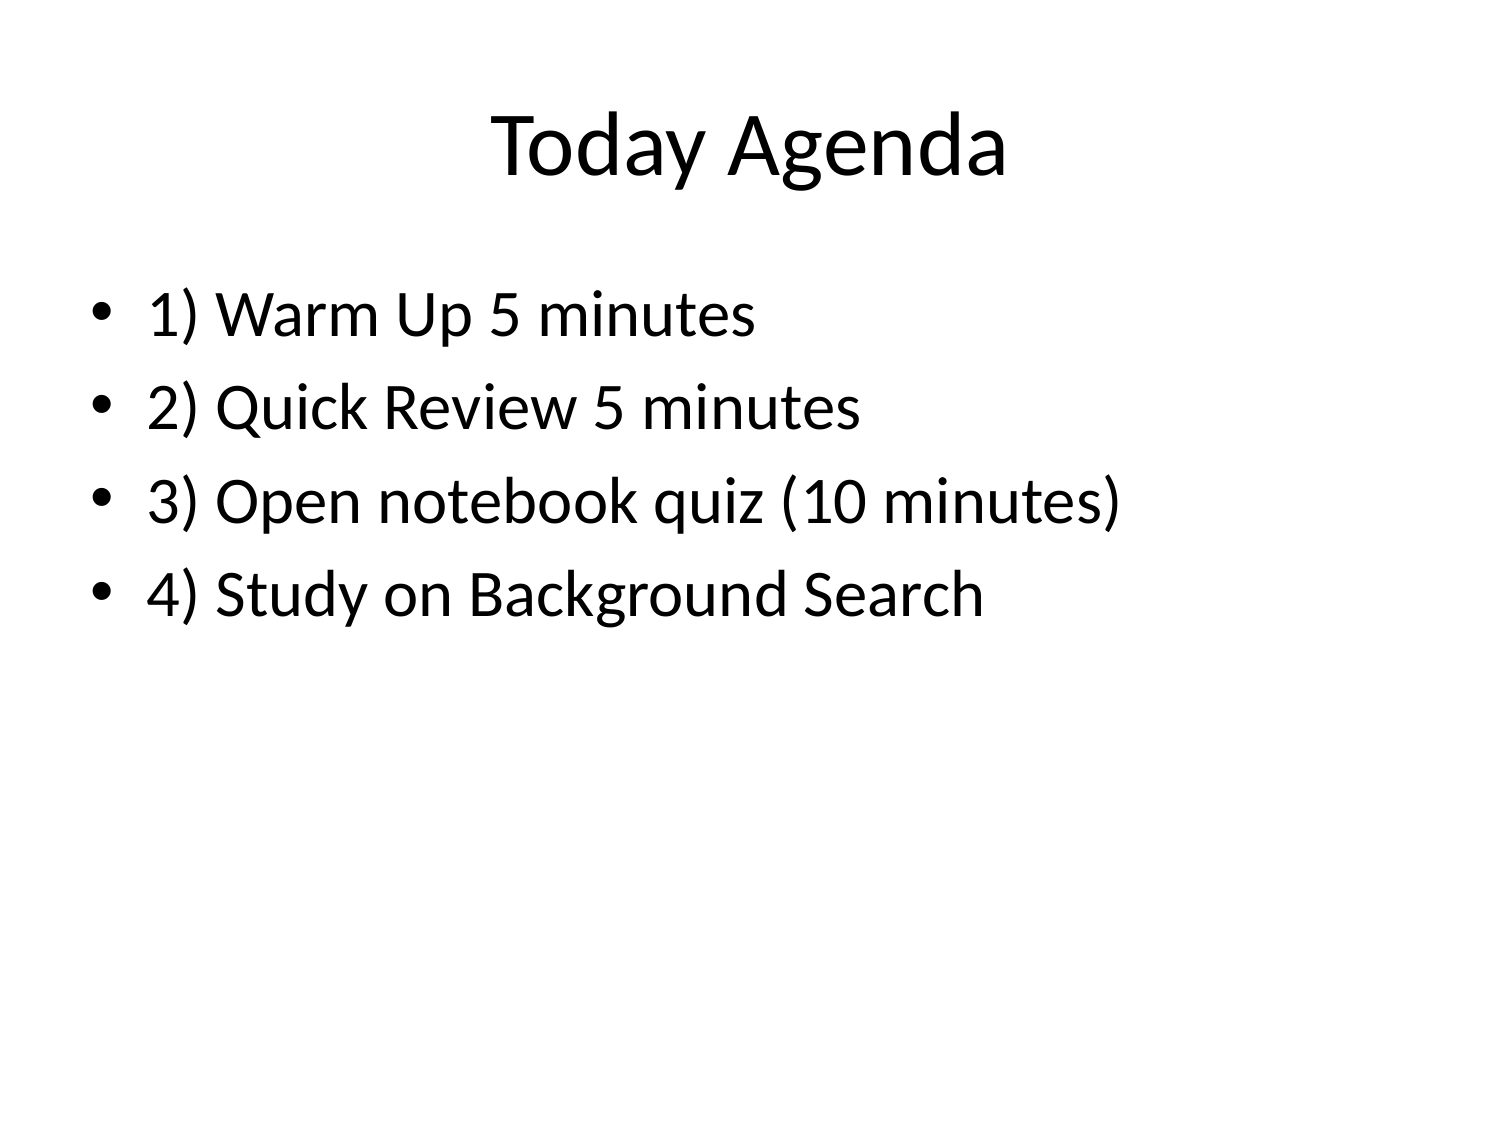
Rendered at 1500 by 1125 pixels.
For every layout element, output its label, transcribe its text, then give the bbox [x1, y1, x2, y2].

list 1) Warm Up 5 minutes 2) Quick Review 5 minutes 3) Open notebook quiz (10 minutes) 4) Study on Background Search [75, 262, 1425, 1005]
title Today Agenda [75, 45, 1425, 233]
